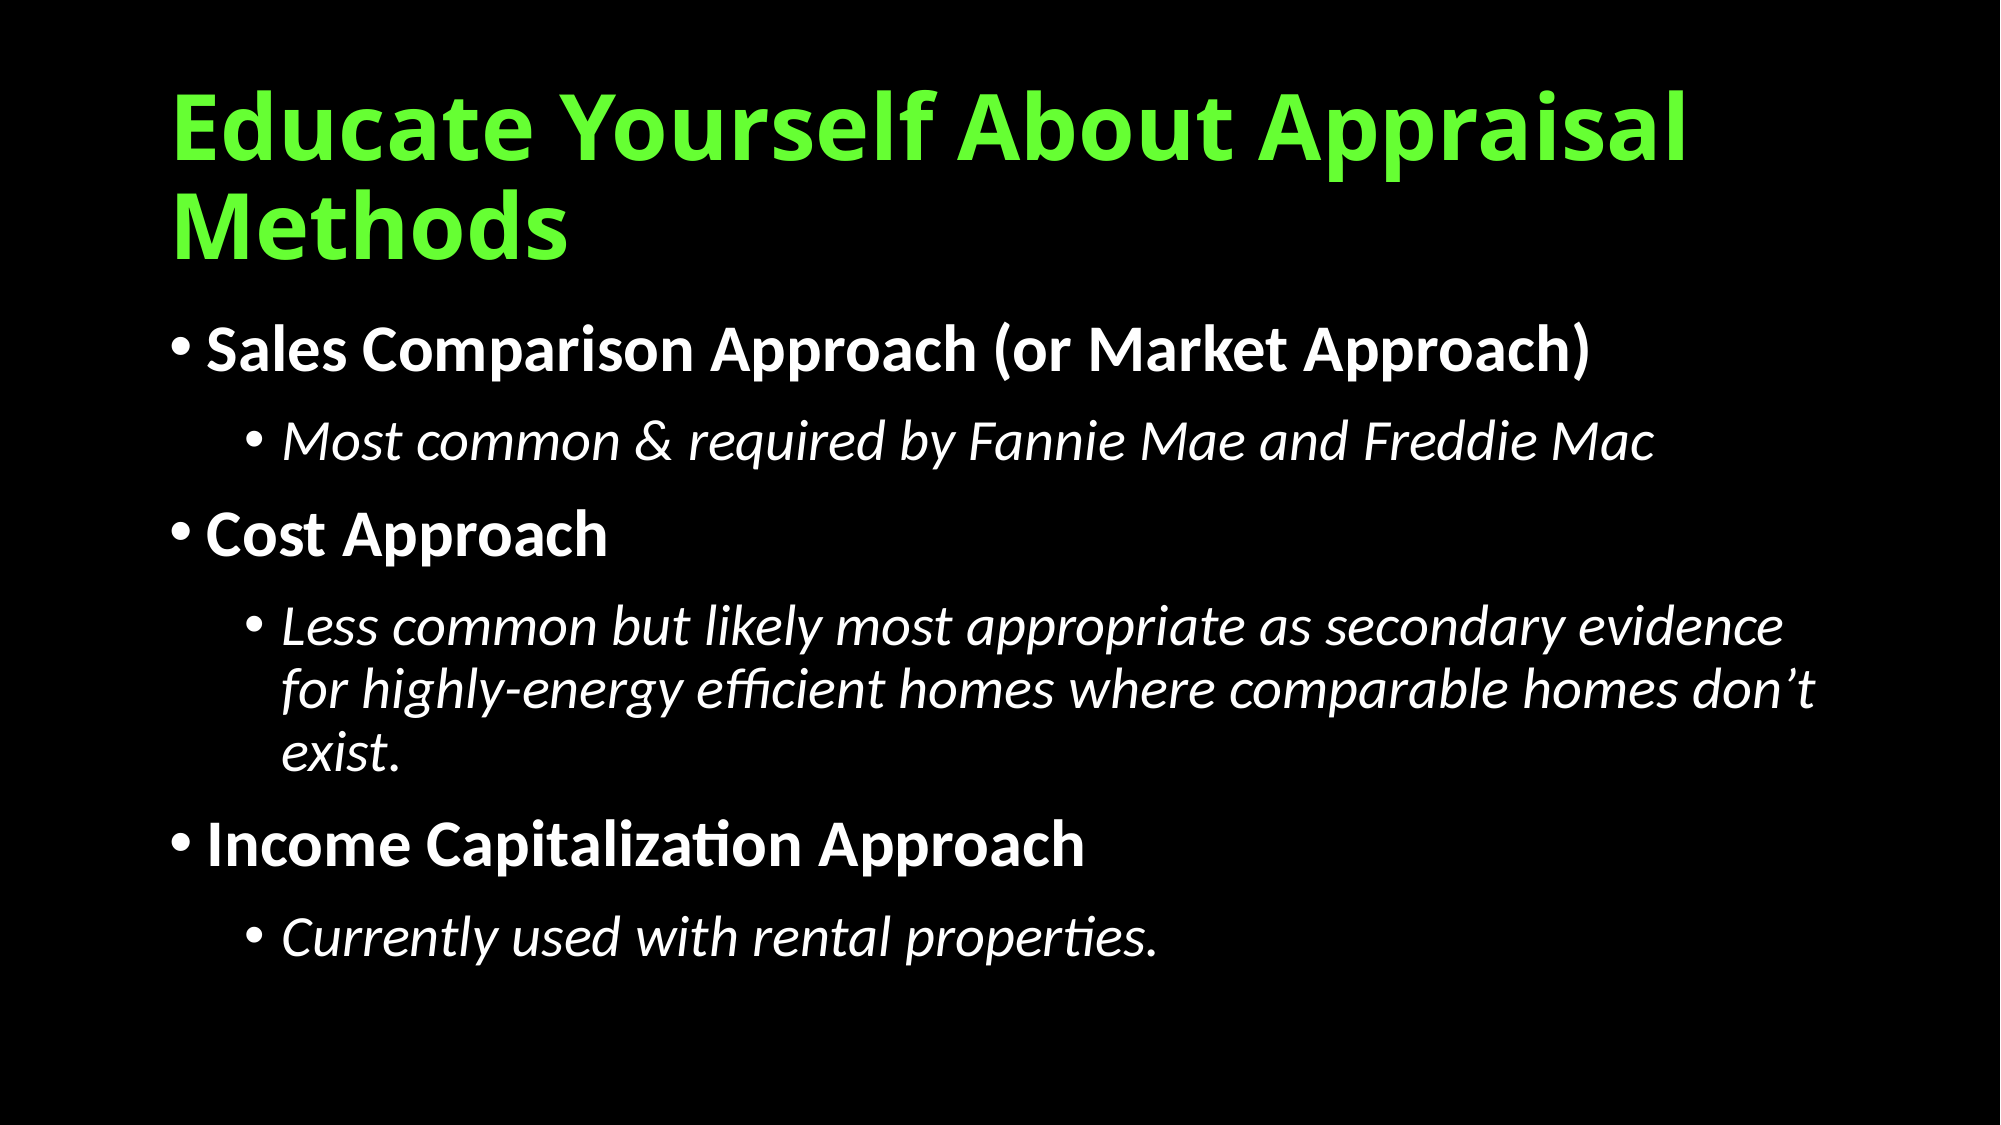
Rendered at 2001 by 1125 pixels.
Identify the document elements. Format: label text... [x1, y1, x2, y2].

title Educate Yourself About Appraisal Methods [154, 71, 1863, 290]
list Sales Comparison Approach (or Market Approach) Most common & required by Fannie Mae and Freddie Mac Cost Approach Less common but likely most appropriate as secondary evidence for highly-energy efficient homes where comparable homes don’t exist. Income Capitalization Approach Currently used with rental properties. [154, 306, 1863, 1025]
